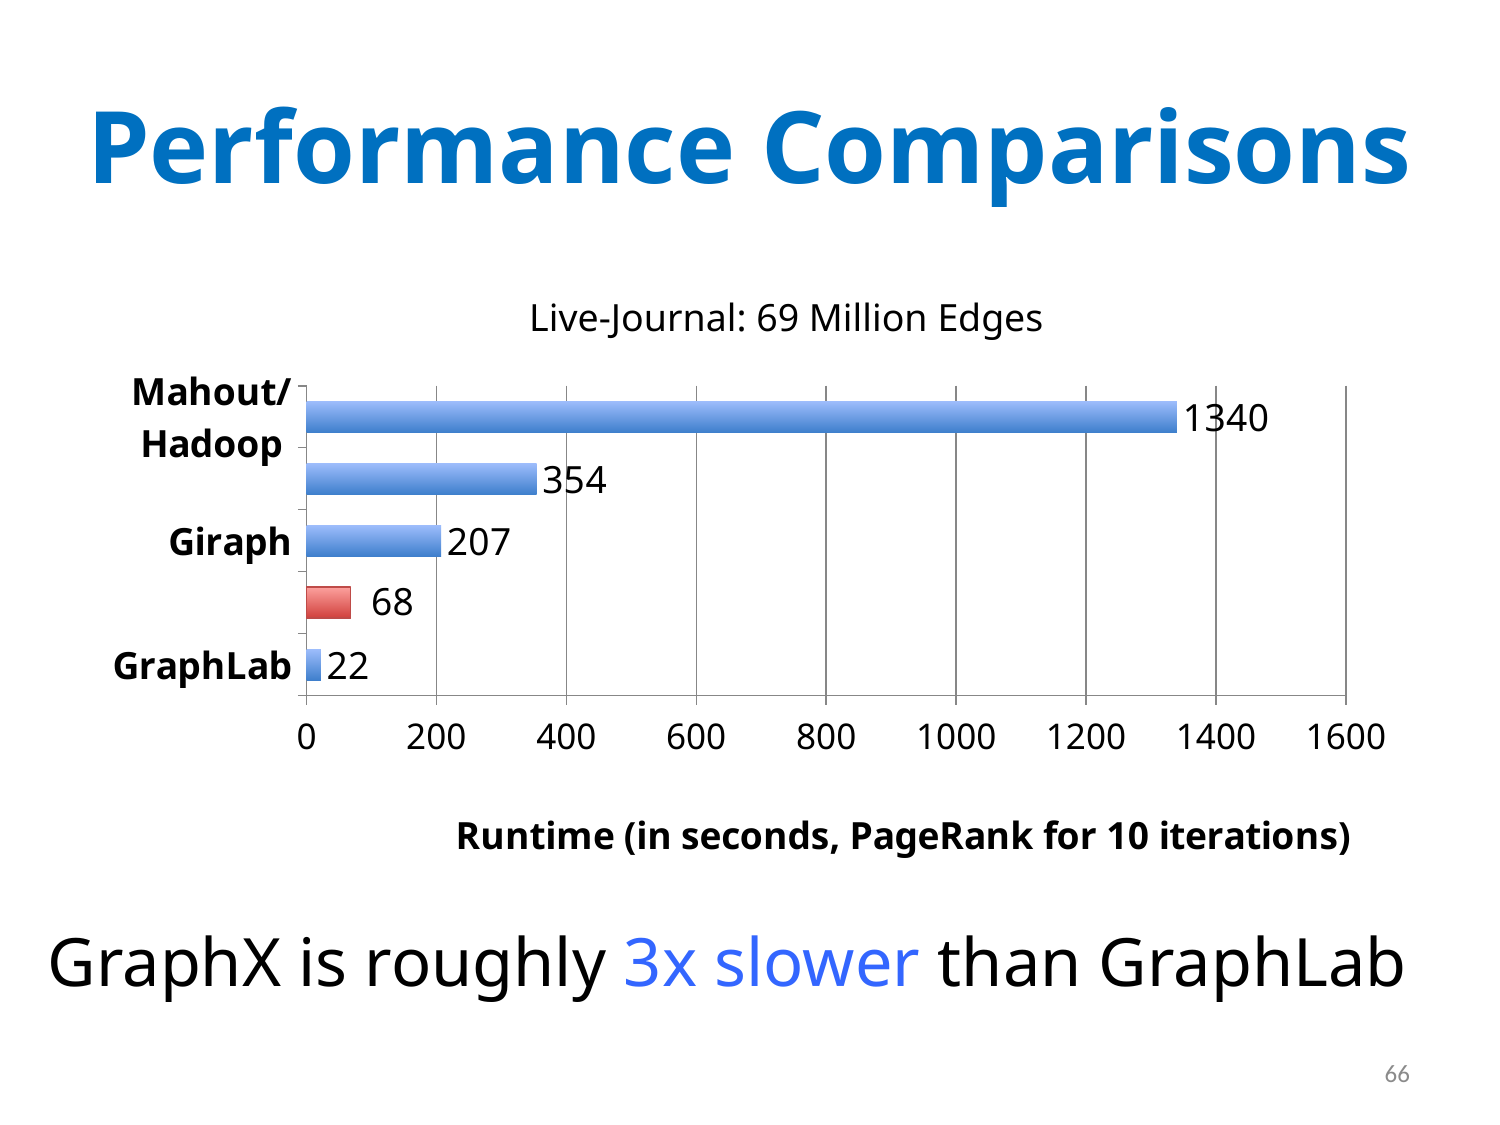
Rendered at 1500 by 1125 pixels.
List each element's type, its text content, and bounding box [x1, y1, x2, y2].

title Performance Comparisons [0, 75, 1500, 213]
text_box Live-Journal: 69 Million Edges [514, 286, 1059, 323]
slide_number 66 [1074, 1042, 1425, 1103]
text_box GraphX is roughly 3x slower than GraphLab [33, 912, 1422, 1008]
chart [112, 324, 1388, 881]
